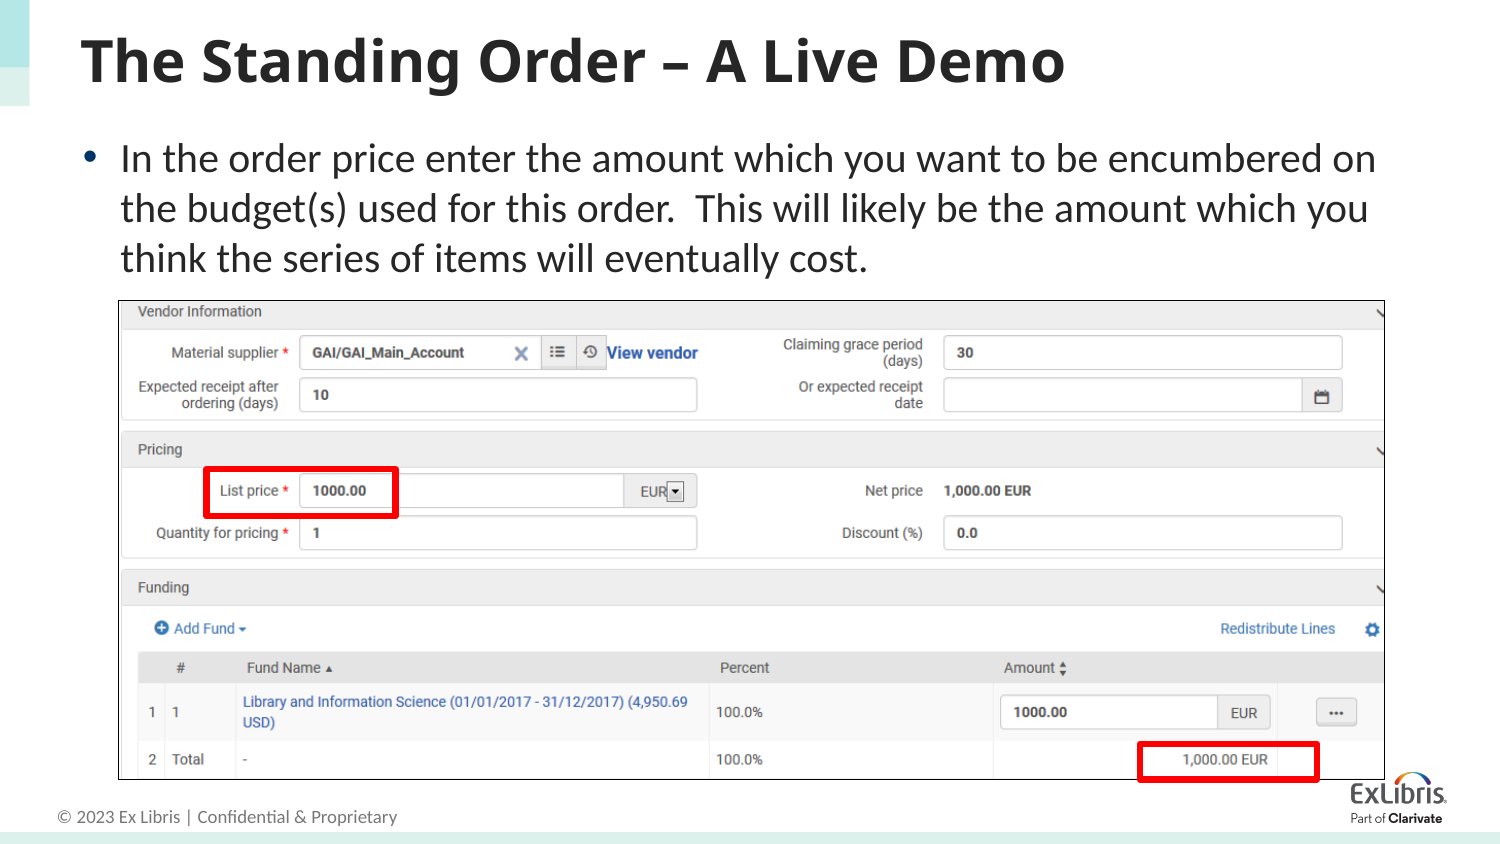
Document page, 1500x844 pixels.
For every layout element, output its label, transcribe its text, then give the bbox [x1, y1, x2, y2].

picture [118, 300, 1447, 823]
title The Standing Order – A Live Demo [64, 11, 1447, 107]
list In the order price enter the amount which you want to be encumbered on the budget(s) used for this order. This will likely be the amount which you think the series of items will eventually cost. [67, 123, 1427, 304]
